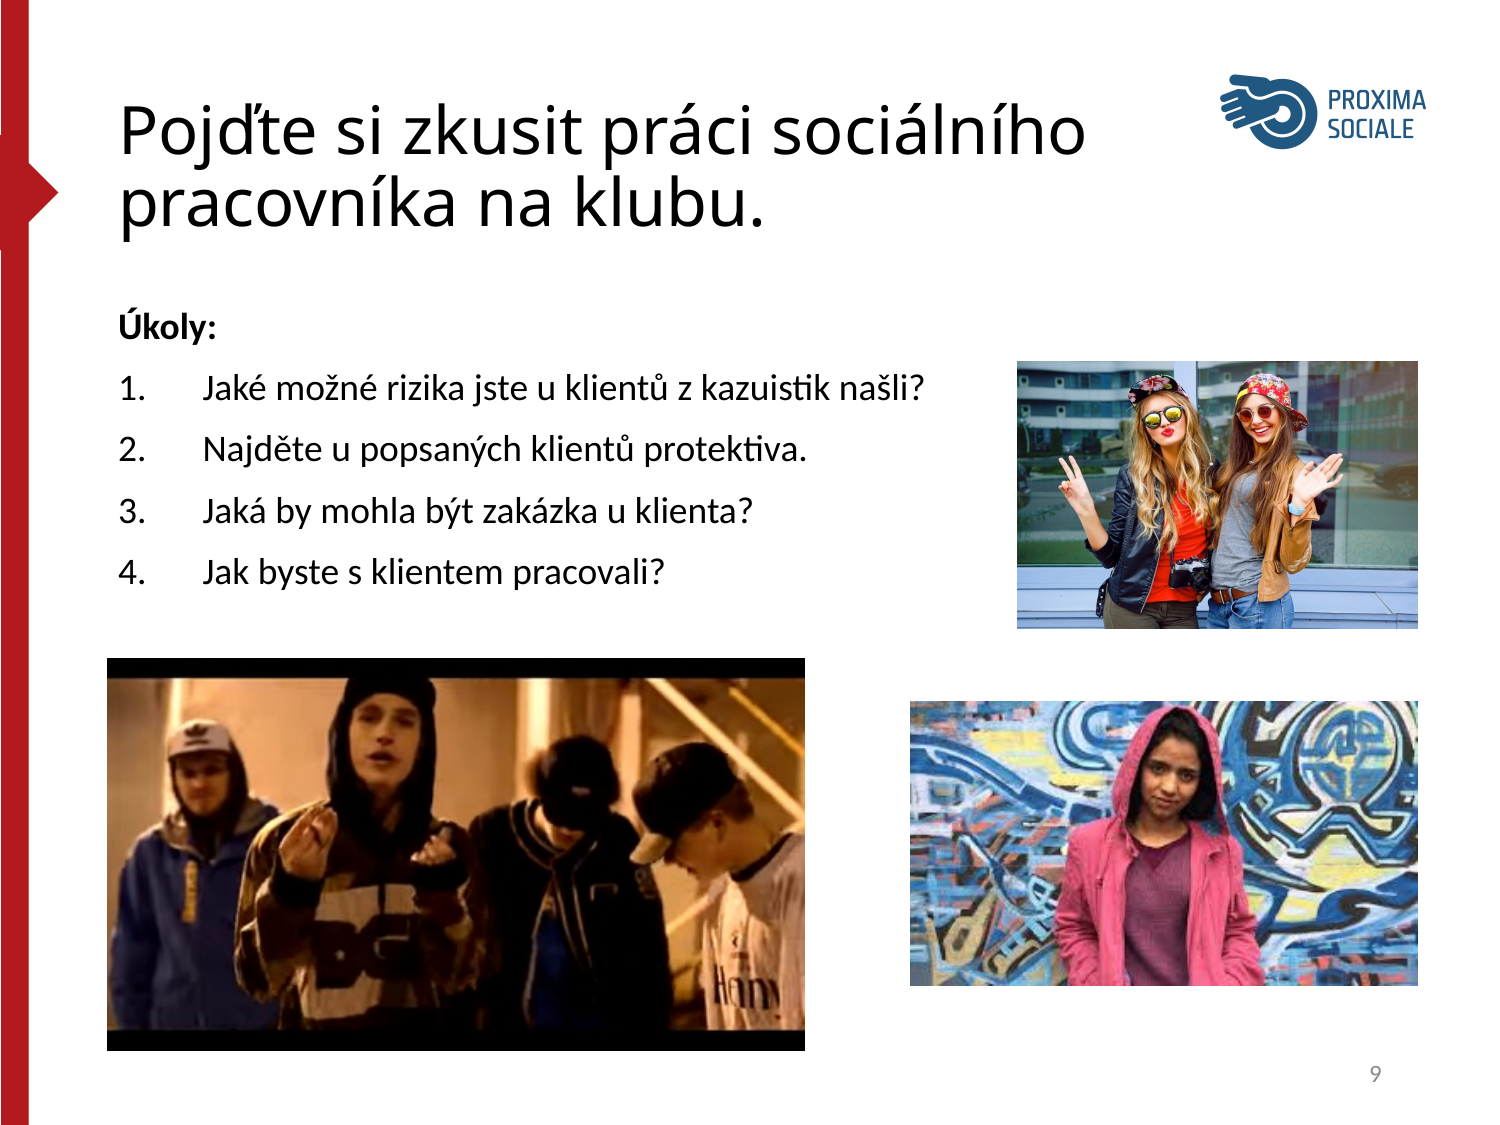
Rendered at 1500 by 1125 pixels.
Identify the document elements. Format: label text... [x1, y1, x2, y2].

slide_number 9 [1059, 1042, 1397, 1103]
list Úkoly: Jaké možné rizika jste u klientů z kazuistik našli? Najděte u popsaných klientů protektiva. Jaká by mohla být zakázka u klienta? Jak byste s klientem pracovali? [103, 299, 1397, 622]
title Pojďte si zkusit práci sociálního pracovníka na klubu. [103, 59, 1221, 278]
picture [0, 0, 1500, 1125]
